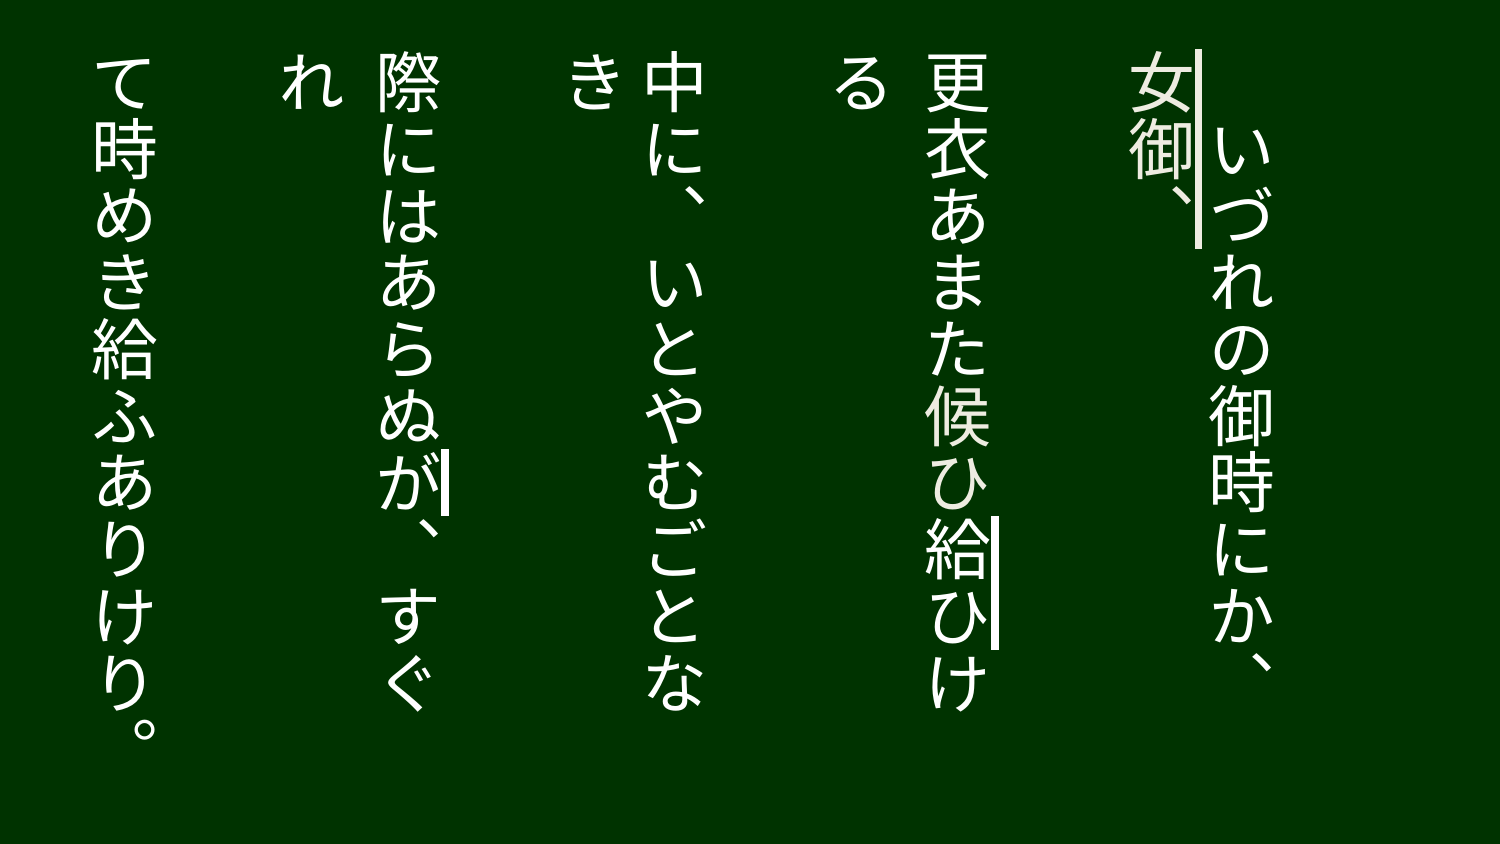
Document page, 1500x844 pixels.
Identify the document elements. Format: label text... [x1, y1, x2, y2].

list いづれの御時にか、女御、 更衣あまた候ひ給ひける 中に、いとやむごとなき 際にはあらぬが、すぐれ て時めき給ふありけり。 [75, 33, 1424, 777]
